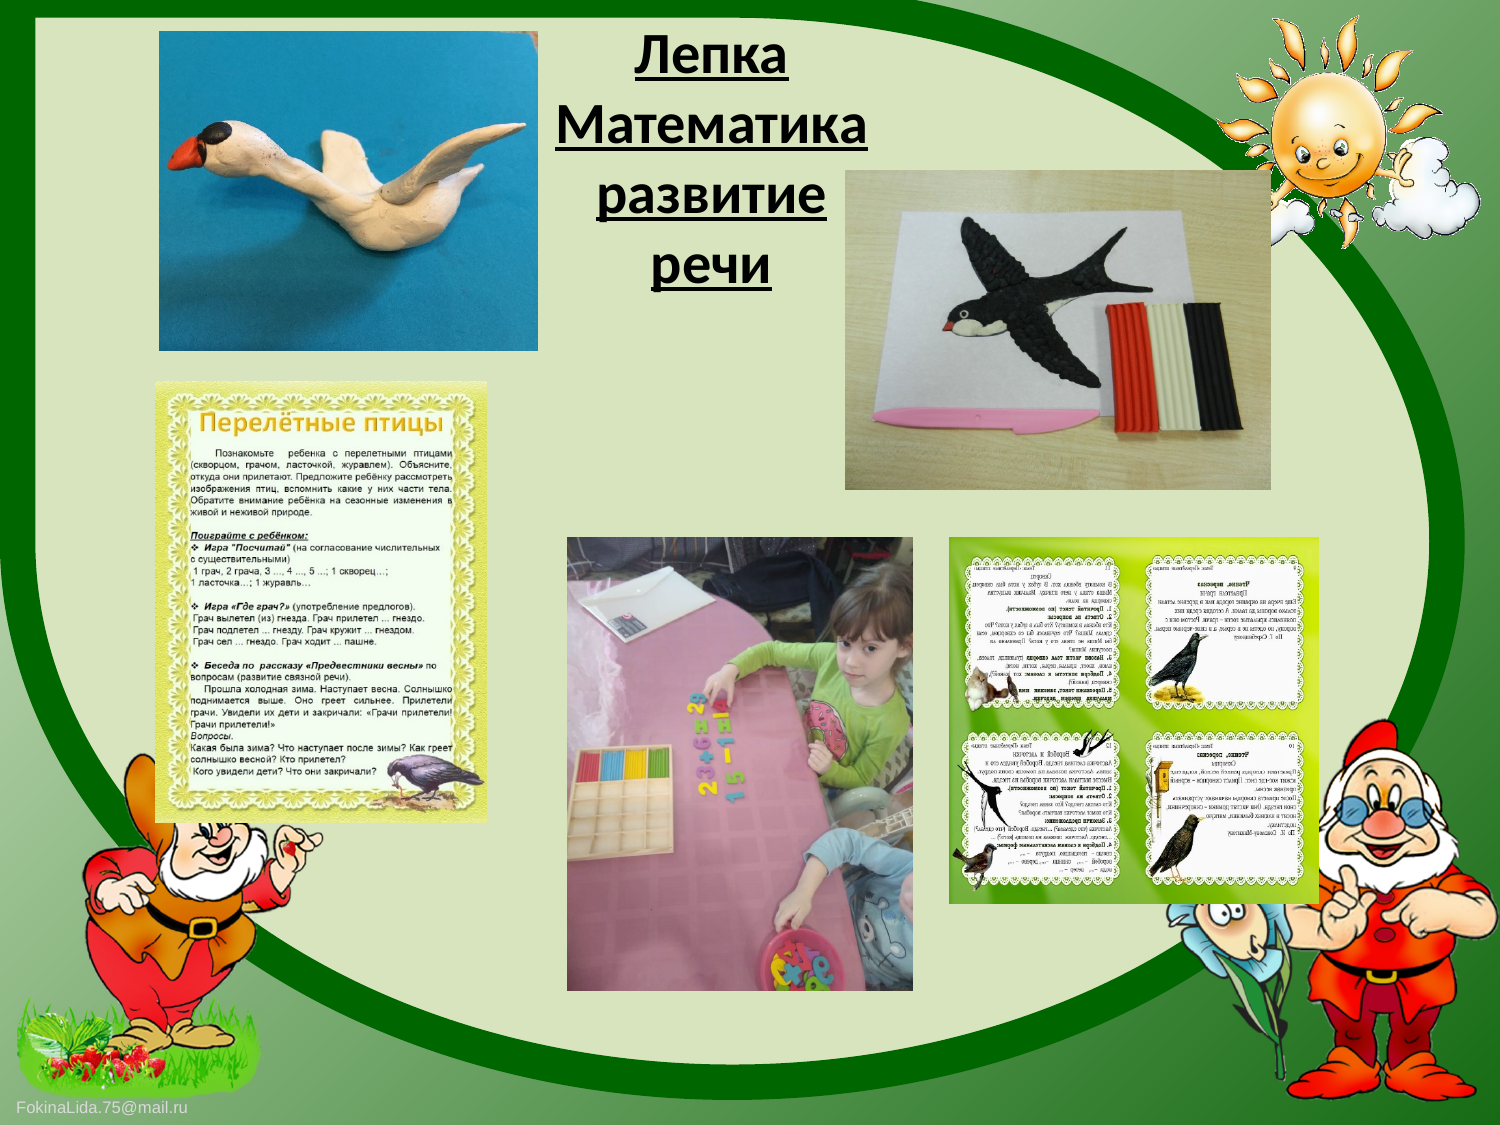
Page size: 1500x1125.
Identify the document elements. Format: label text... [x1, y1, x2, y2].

title Лепка Математика развитие речи [519, 0, 904, 311]
picture [17, 381, 487, 1101]
picture [844, 0, 1500, 490]
picture [948, 536, 1500, 1104]
picture [566, 536, 913, 991]
picture [159, 31, 538, 351]
